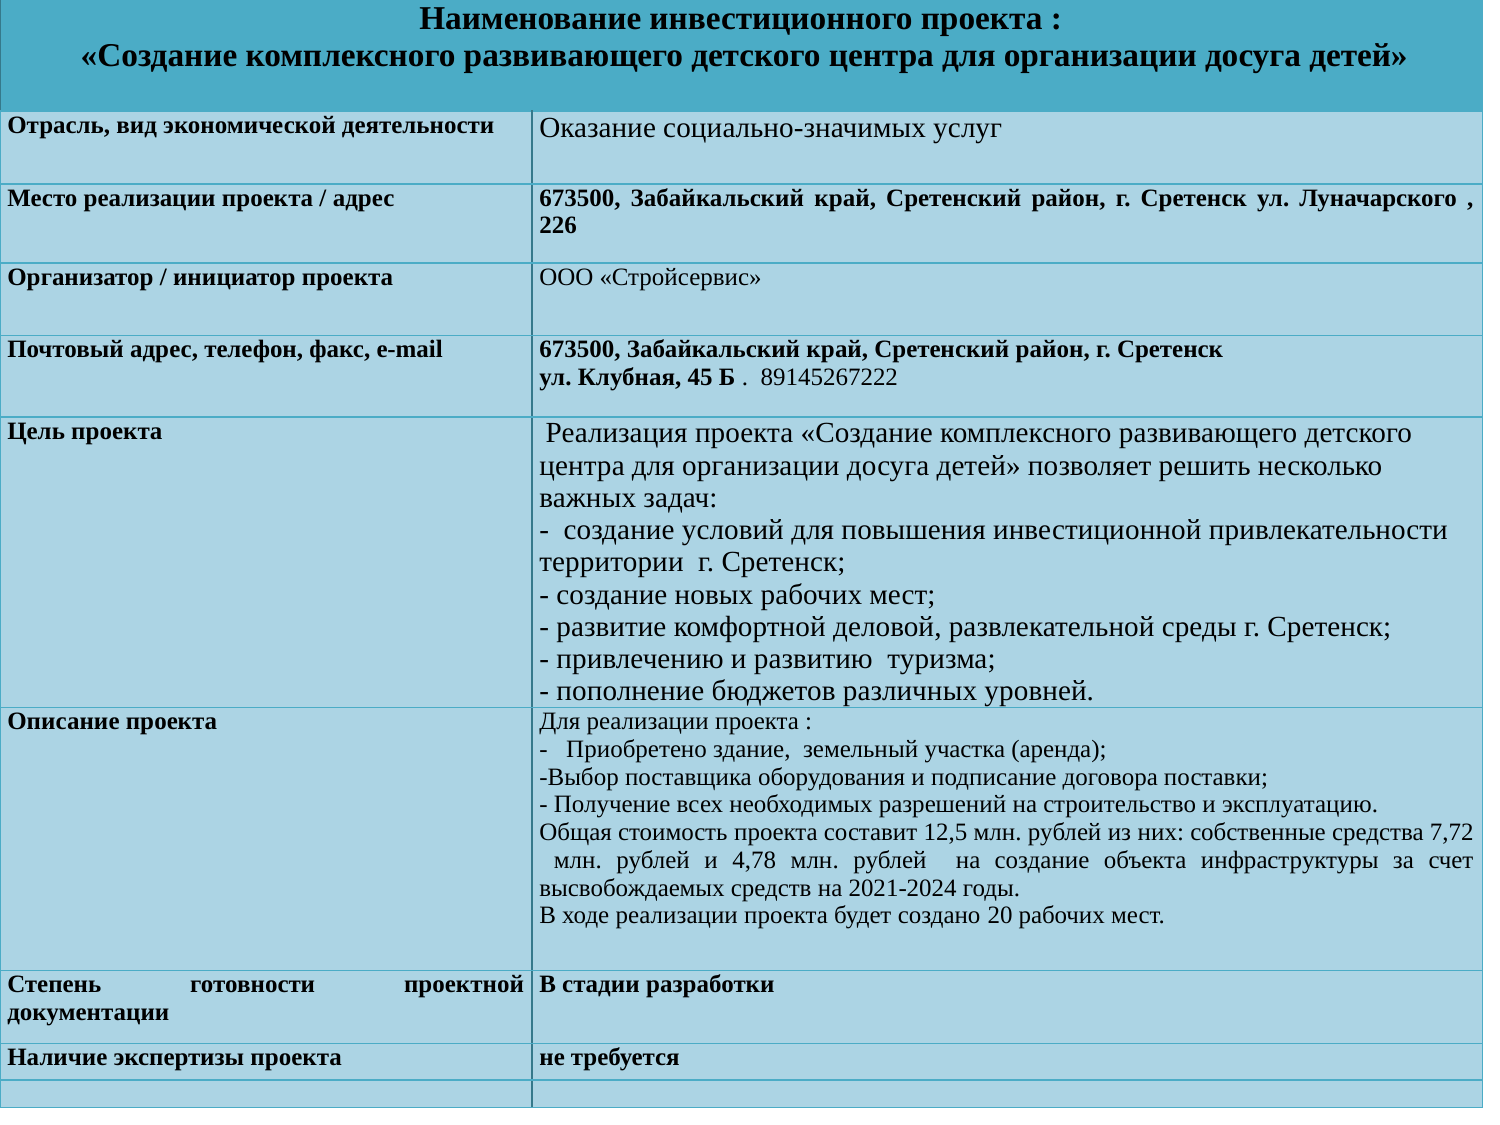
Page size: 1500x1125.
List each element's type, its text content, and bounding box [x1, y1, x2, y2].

table_cell 673500, Забайкальский край, Сретенский район, г. Сретенск ул. Клубная, 45 Б . 89145267222 [533, 336, 1482, 416]
table_cell ООО «Стройсервис» [533, 264, 1482, 335]
table_cell Описание проекта [1, 708, 531, 970]
table_cell Организатор / инициатор проекта [1, 264, 531, 335]
table_cell Отрасль, вид экономической деятельности [1, 112, 531, 183]
table_cell Цель проекта [1, 418, 531, 707]
table_cell Место реализации проекта / адрес [1, 185, 531, 262]
table_cell Наличие экспертизы проекта [1, 1044, 531, 1079]
table_cell В стадии разработки [533, 971, 1482, 1043]
table_cell 673500, Забайкальский край, Сретенский район, г. Сретенск ул. Луначарского , 226 [533, 185, 1482, 262]
table_cell Оказание социально-значимых услуг [533, 112, 1482, 183]
table_cell не требуется [533, 1044, 1482, 1079]
table_cell Для реализации проекта : - Приобретено здание, земельный участка (аренда); -Выбор поставщика оборудования и подписание договора поставки; - Получение всех необходимых разрешений на строительство и эксплуатацию. Общая стоимость проекта составит 12,5 млн. рублей из них: собственные средства 7,72 млн. рублей и 4,78 млн. рублей на создание объекта инфраструктуры за счет высвобождаемых средств на 2021-2024 годы. В ходе реализации проекта будет создано 20 рабочих мест. [533, 708, 1482, 970]
table_cell Реализация проекта «Создание комплексного развивающего детского центра для организации досуга детей» позволяет решить несколько важных задач: - создание условий для повышения инвестиционной привлекательности территории г. Сретенск; - создание новых рабочих мест; - развитие комфортной деловой, развлекательной среды г. Сретенск; - привлечению и развитию туризма; - пополнение бюджетов различных уровней. [533, 418, 1482, 707]
table_cell Степень готовности проектной документации [1, 971, 531, 1043]
table_cell [533, 1081, 1482, 1107]
table_header Наименование инвестиционного проекта : «Создание комплексного развивающего детского центра для организации досуга детей» [1, 1, 1482, 110]
table_cell [1, 1081, 531, 1107]
table_cell Почтовый адрес, телефон, факс, e-mail [1, 336, 531, 416]
